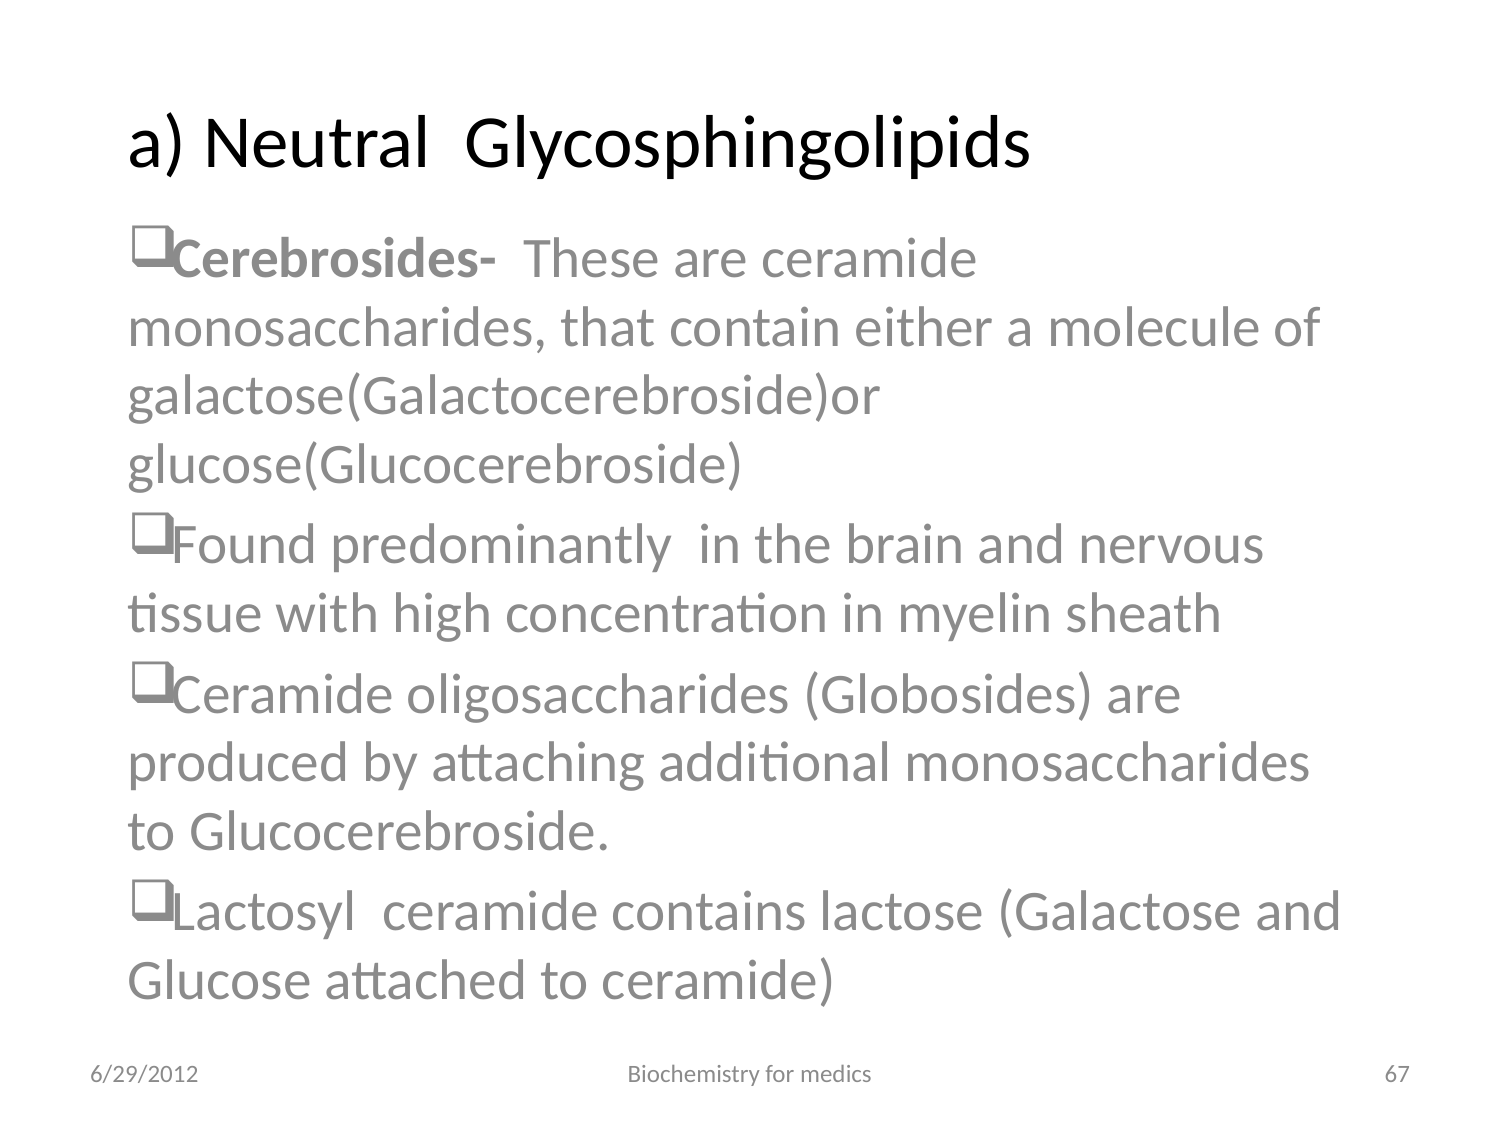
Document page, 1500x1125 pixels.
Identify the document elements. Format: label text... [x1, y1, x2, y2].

subtitle Cerebrosides- These are ceramide monosaccharides, that contain either a molecule of galactose(Galactocerebroside)or glucose(Glucocerebroside) Found predominantly in the brain and nervous tissue with high concentration in myelin sheath Ceramide oligosaccharides (Globosides) are produced by attaching additional monosaccharides to Glucocerebroside. Lactosyl ceramide contains lactose (Galactose and Glucose attached to ceramide) [112, 212, 1388, 1025]
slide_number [75, 1042, 425, 1103]
title a) Neutral Glycosphingolipids [112, 62, 1388, 212]
footer Biochemistry for medics [512, 1042, 988, 1103]
slide_number 67 [1074, 1042, 1425, 1103]
